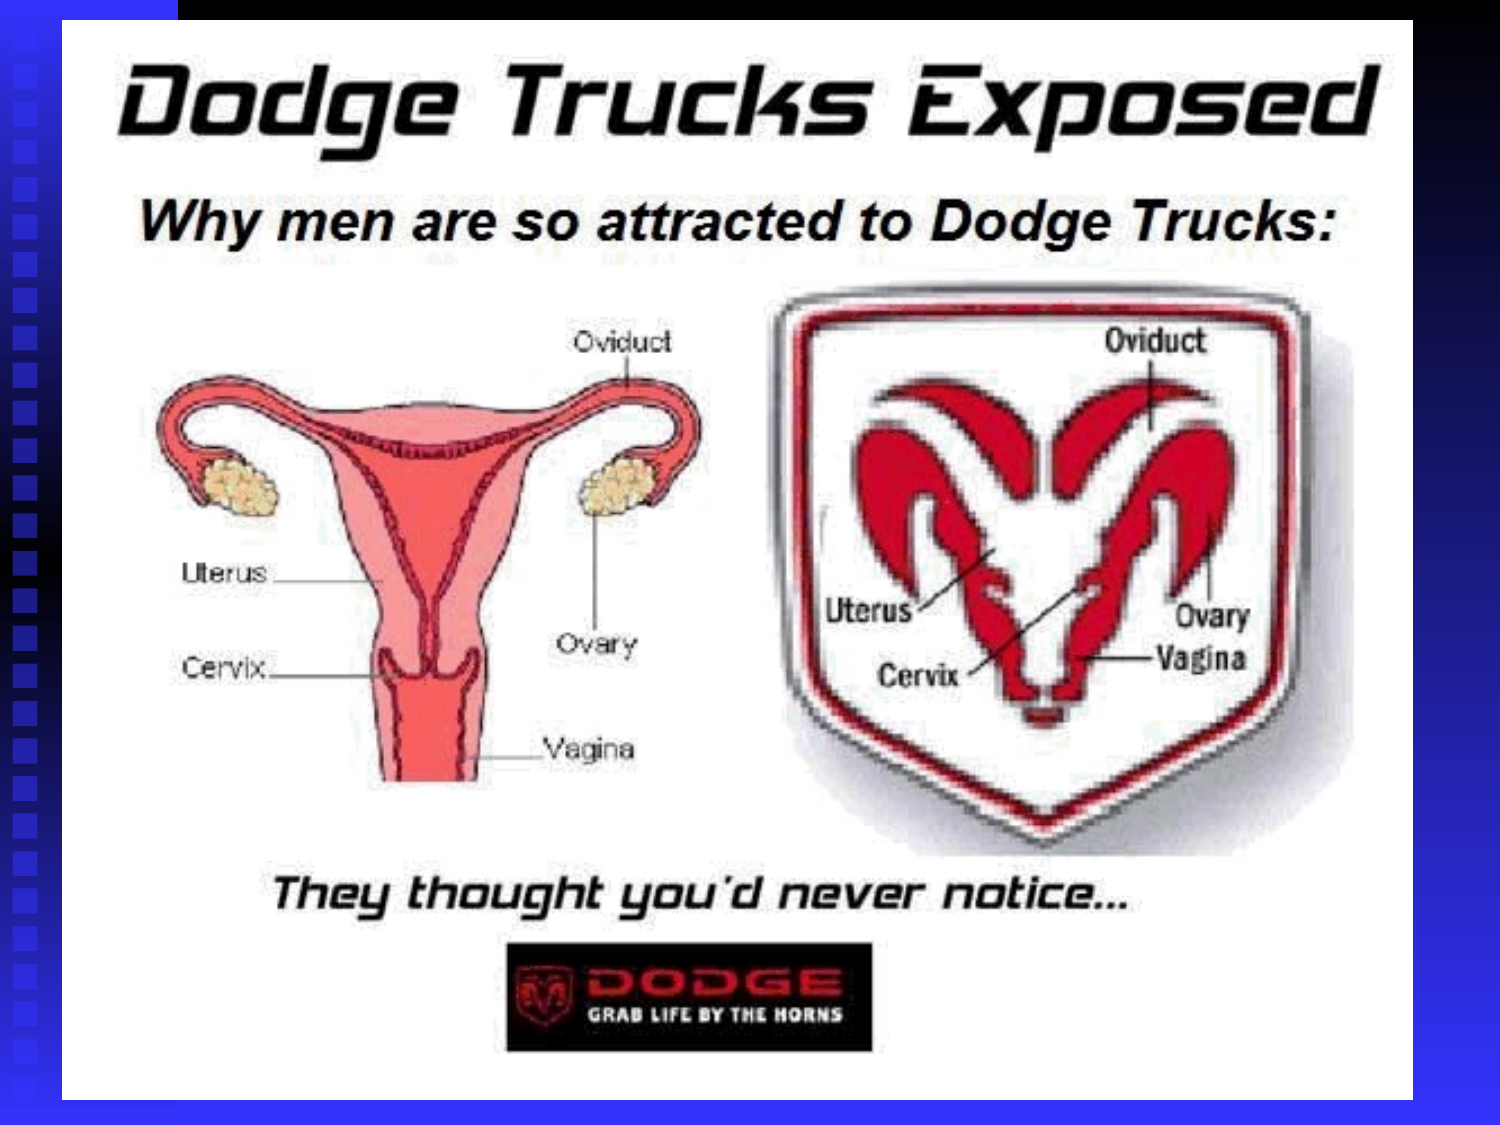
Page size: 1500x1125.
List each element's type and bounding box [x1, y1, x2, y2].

picture [62, 20, 1413, 1101]
